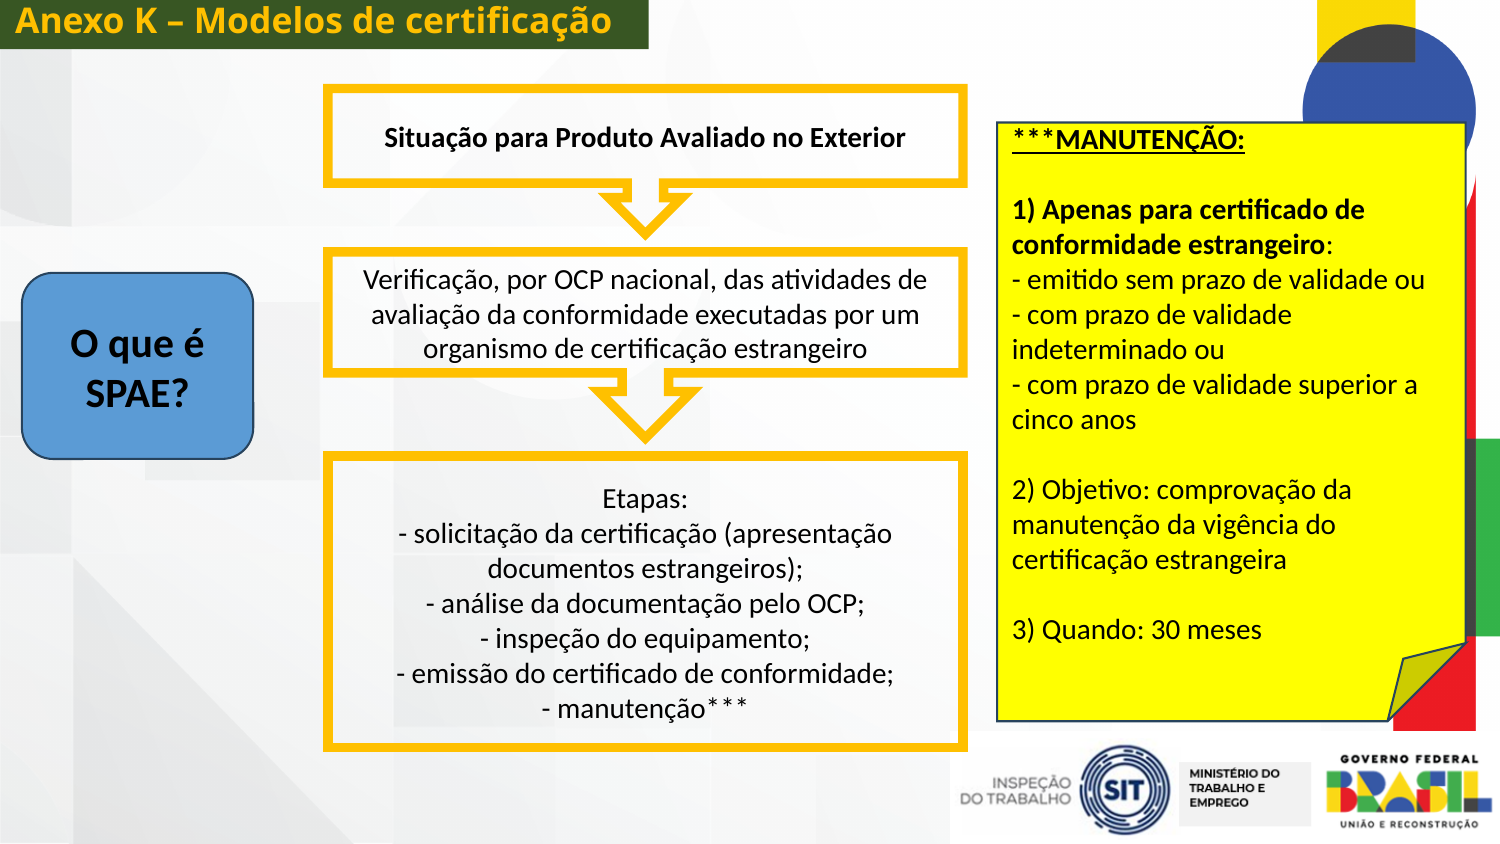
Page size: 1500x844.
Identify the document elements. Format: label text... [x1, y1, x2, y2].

text_box Verificação, por OCP nacional, das atividades de avaliação da conformidade executadas por um organismo de certificação estrangeiro [326, 250, 964, 440]
text_box ***MANUTENÇÃO: 1) Apenas para certificado de conformidade estrangeiro: - emitido sem prazo de validade ou - com prazo de validade indeterminado ou - com prazo de validade superior a cinco anos 2) Objetivo: comprovação da manutenção da vigência do certificação estrangeira 3) Quando: 30 meses [996, 121, 1470, 723]
text_box O que é SPAE? [20, 271, 255, 461]
text_box Situação para Produto Avaliado no Exterior [326, 87, 964, 236]
picture [0, 0, 1500, 844]
text_box Etapas: - solicitação da certificação (apresentação documentos estrangeiros); - análise da documentação pelo OCP; - inspeção do equipamento; - emissão do certificado de conformidade; - manutenção*** [327, 455, 964, 748]
text_box Anexo K – Modelos de certificação [0, 0, 649, 50]
